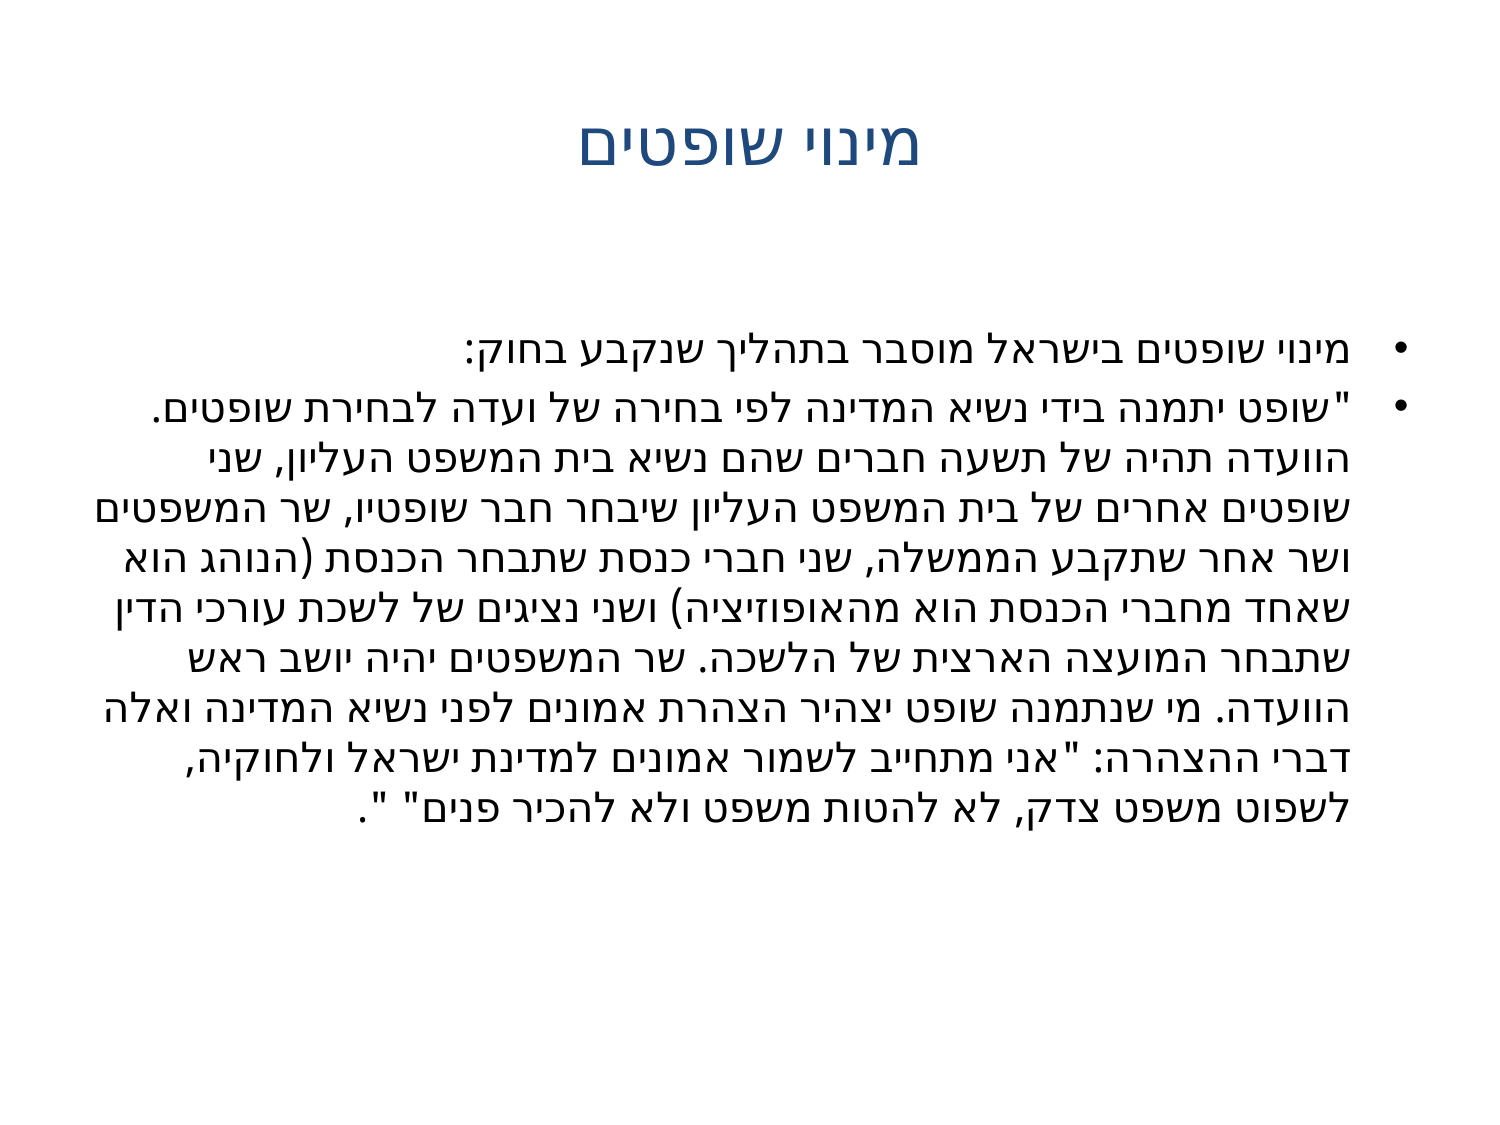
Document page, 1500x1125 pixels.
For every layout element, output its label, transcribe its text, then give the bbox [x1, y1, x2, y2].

list מינוי שופטים בישראל מוסבר בתהליך שנקבע בחוק: "שופט יתמנה בידי נשיא המדינה לפי בחירה של ועדה לבחירת שופטים. הוועדה תהיה של תשעה חברים שהם נשיא בית המשפט העליון, שני שופטים אחרים של בית המשפט העליון שיבחר חבר שופטיו, שר המשפטים ושר אחר שתקבע הממשלה, שני חברי כנסת שתבחר הכנסת (הנוהג הוא שאחד מחברי הכנסת הוא מהאופוזיציה) ושני נציגים של לשכת עורכי הדין שתבחר המועצה הארצית של הלשכה. שר המשפטים יהיה יושב ראש הוועדה. מי שנתמנה שופט יצהיר הצהרת אמונים לפני נשיא המדינה ואלה דברי ההצהרה: "אני מתחייב לשמור אמונים למדינת ישראל ולחוקיה, לשפוט משפט צדק, לא להטות משפט ולא להכיר פנים" ". [76, 314, 1424, 1024]
title מינוי שופטים [75, 45, 1425, 233]
